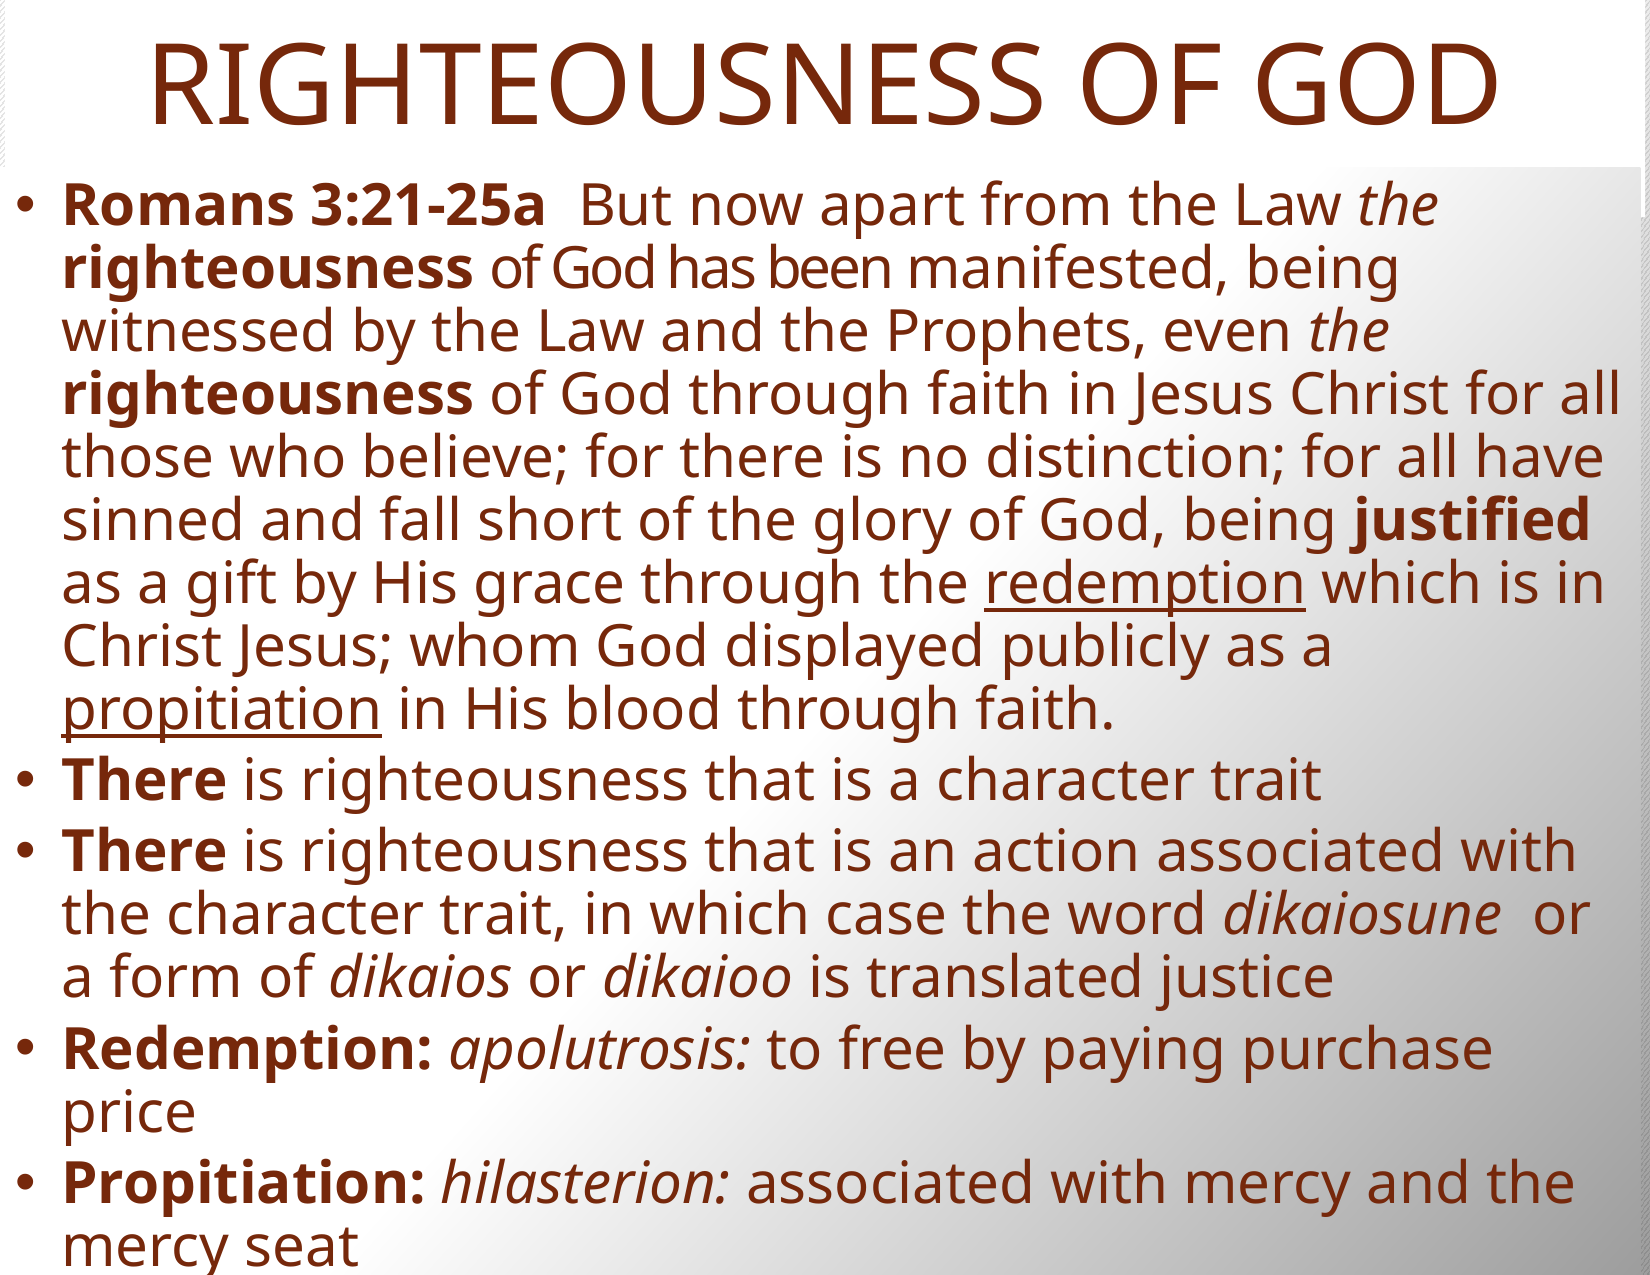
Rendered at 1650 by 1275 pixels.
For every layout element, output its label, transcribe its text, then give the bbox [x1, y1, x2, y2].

title RIGHTEOUSNESS OF GOD [4, 16, 1646, 160]
list Romans 3:21-25a But now apart from the Law the righteousness of God has been manifested, being witnessed by the Law and the Prophets, even the righteousness of God through faith in Jesus Christ for all those who believe; for there is no distinction; for all have sinned and fall short of the glory of God, being justified as a gift by His grace through the redemption which is in Christ Jesus; whom God displayed publicly as a propitiation in His blood through faith. There is righteousness that is a character trait There is righteousness that is an action associated with the character trait, in which case the word dikaiosune or a form of dikaios or dikaioo is translated justice Redemption: apolutrosis: to free by paying purchase price Propitiation: hilasterion: associated with mercy and the mercy seat [0, 167, 1641, 1275]
